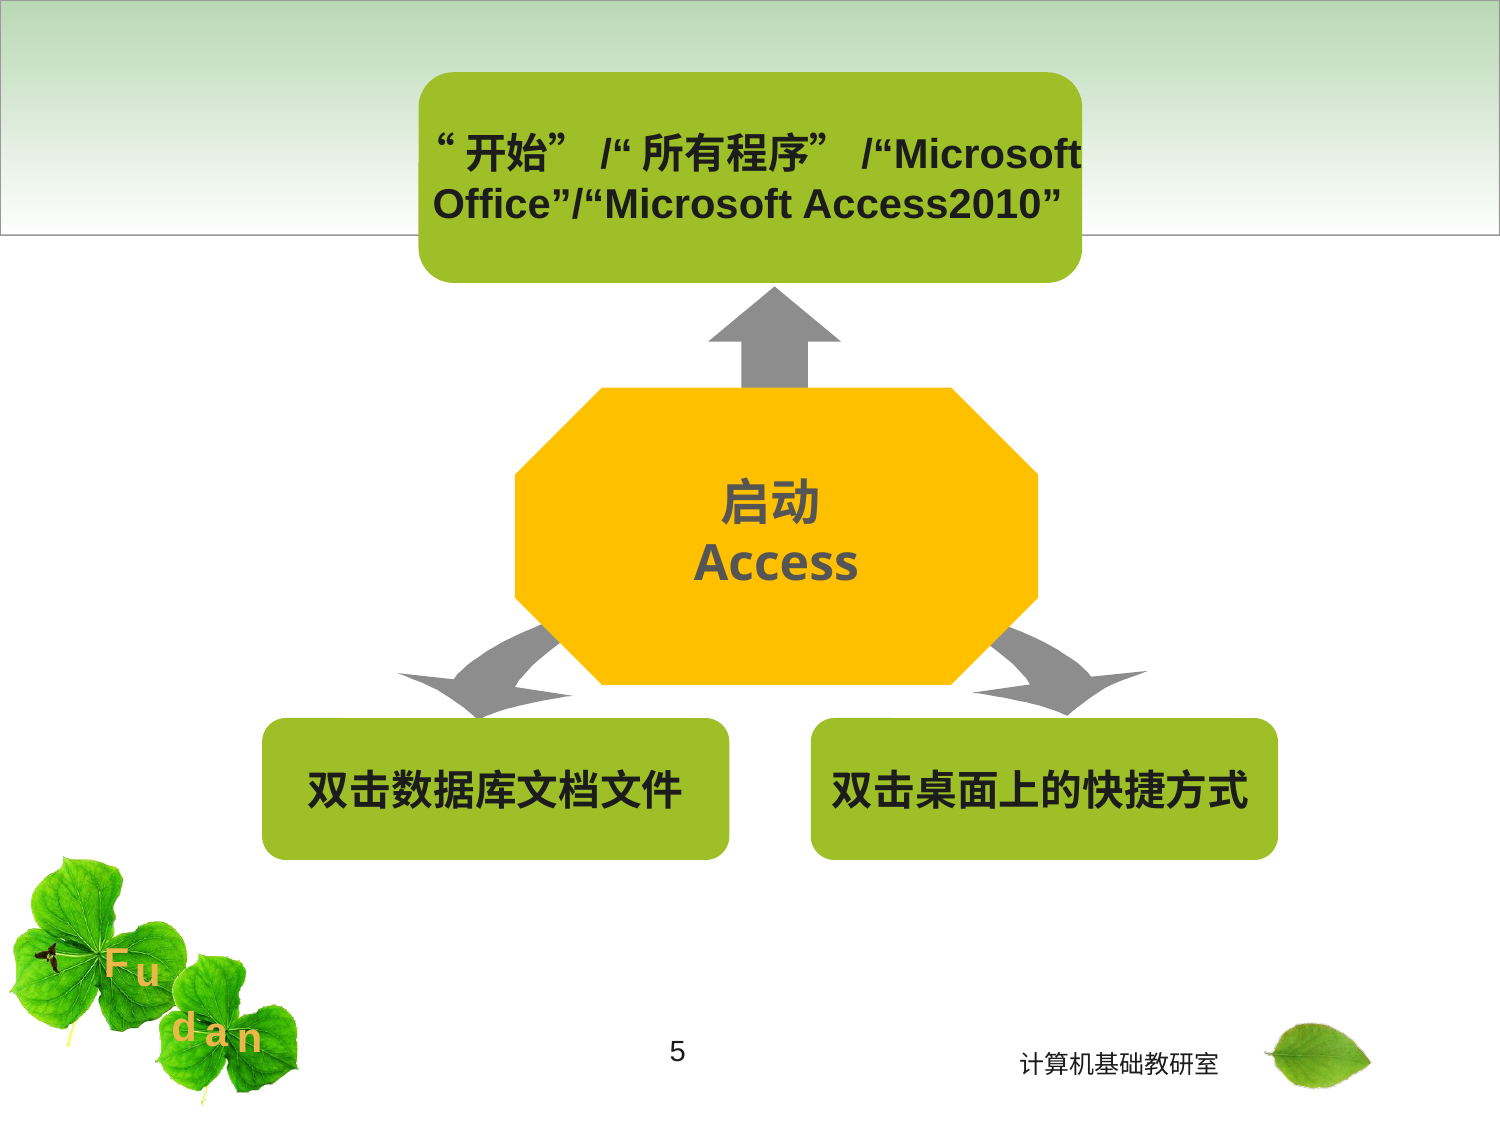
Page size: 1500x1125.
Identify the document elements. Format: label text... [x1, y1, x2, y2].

text_box [418, 72, 1083, 119]
text_box [971, 627, 1148, 716]
text_box [514, 387, 1039, 685]
text_box [708, 286, 842, 387]
text_box 启动Access [664, 463, 889, 598]
text_box [810, 717, 1279, 860]
text_box “开始”/“所有程序”/“Microsoft Office”/“Microsoft Access2010” [328, 119, 1167, 235]
text_box [397, 624, 573, 718]
picture [1262, 1001, 1374, 1113]
text_box [418, 235, 1083, 283]
text_box 双击数据库文档文件 [292, 756, 699, 821]
picture [9, 855, 300, 1106]
text_box 双击桌面上的快捷方式 [817, 756, 1265, 821]
slide_number 5 [502, 1024, 853, 1103]
text_box [262, 717, 730, 860]
